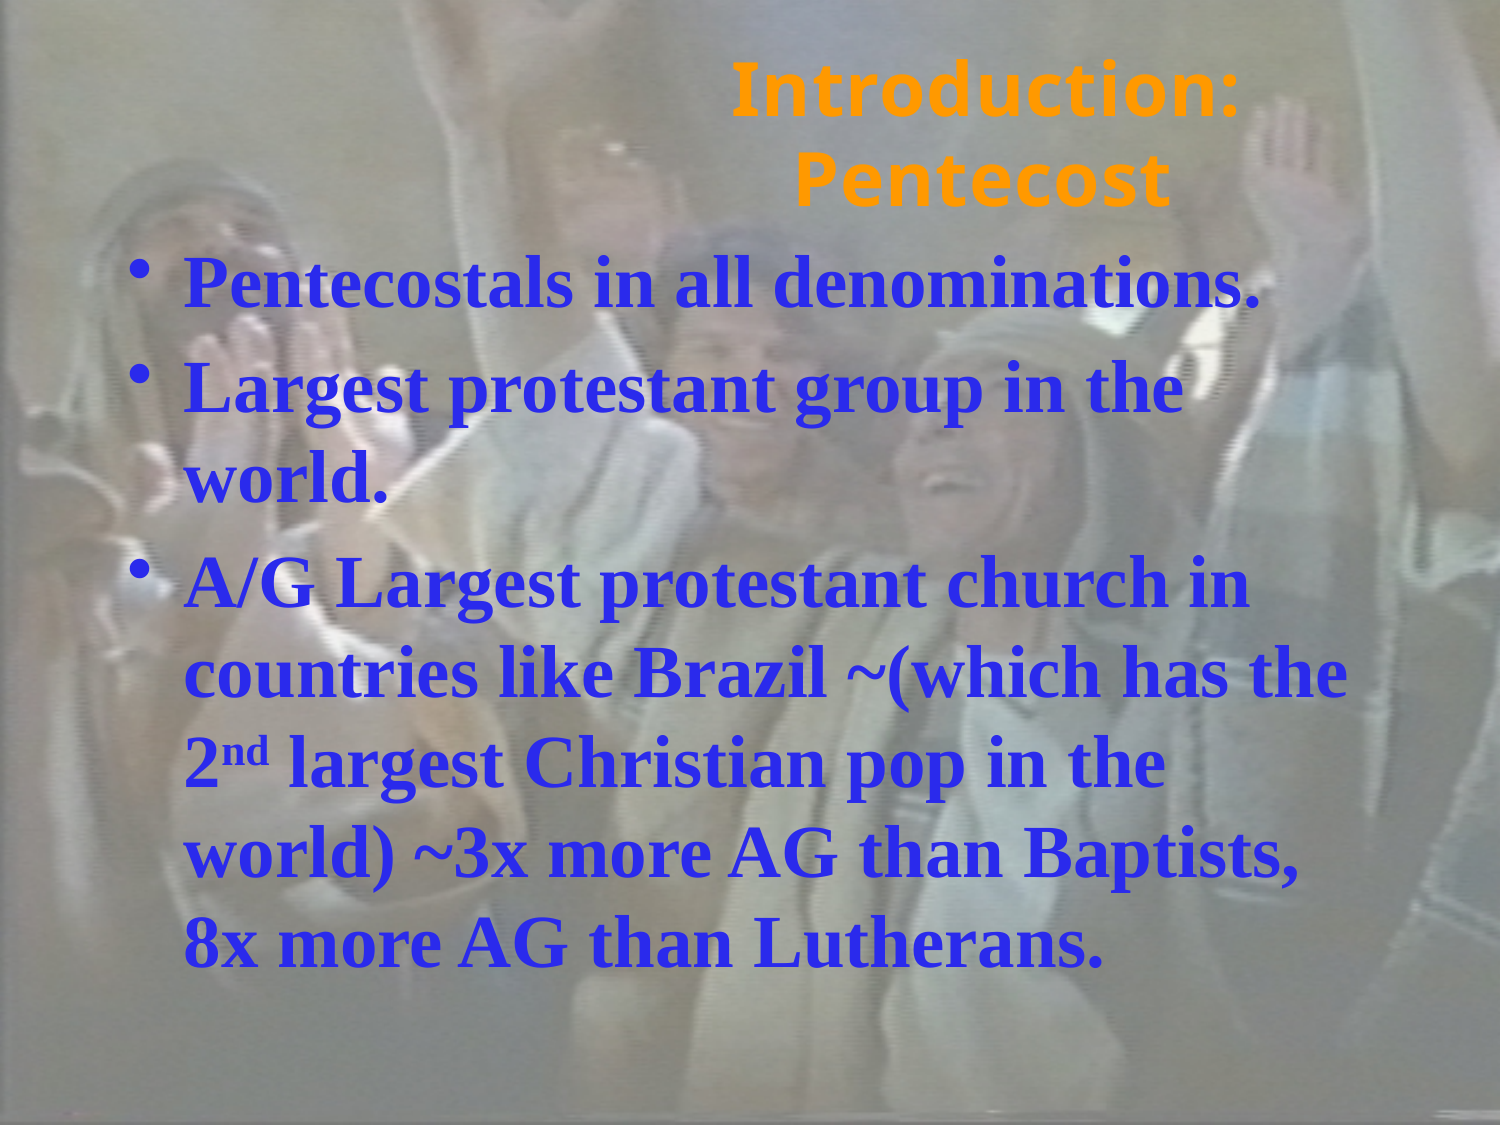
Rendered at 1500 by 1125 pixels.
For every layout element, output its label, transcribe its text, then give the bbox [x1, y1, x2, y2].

list Pentecostals in all denominations. Largest protestant group in the world. A/G Largest protestant church in countries like Brazil ~(which has the 2nd largest Christian pop in the world) ~3x more AG than Baptists, 8x more AG than Lutherans. [112, 224, 1388, 1001]
picture [0, 0, 1500, 1125]
title Introduction: Pentecost [587, 87, 1388, 176]
